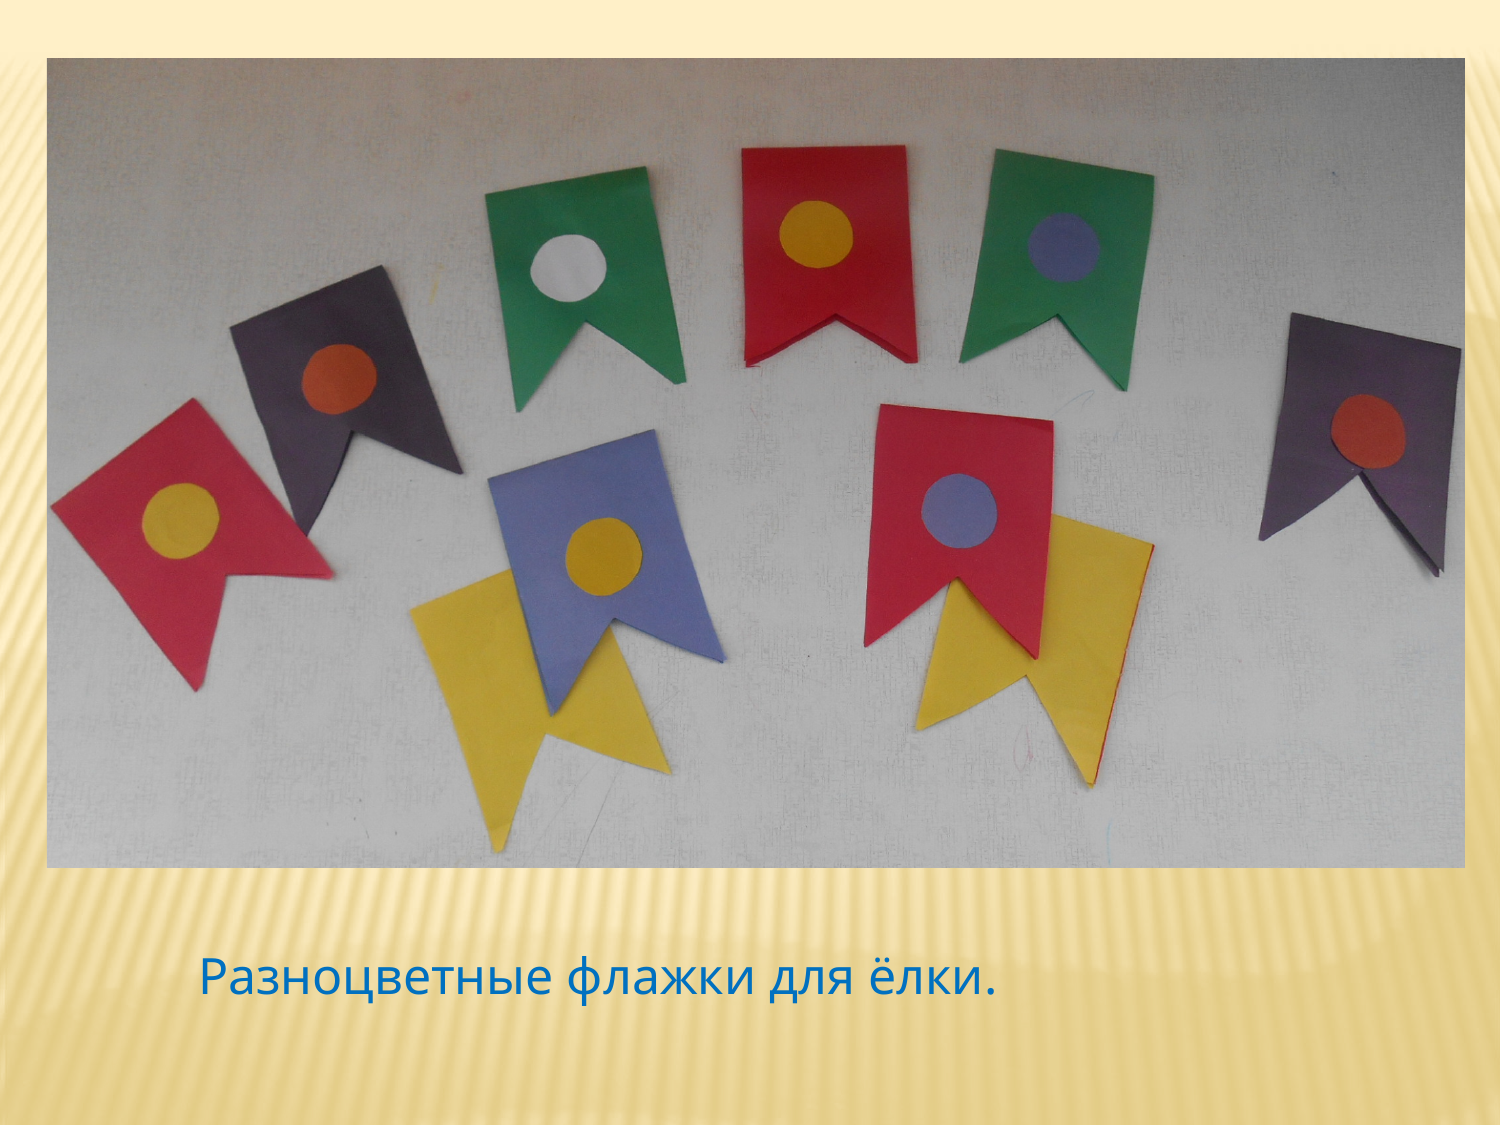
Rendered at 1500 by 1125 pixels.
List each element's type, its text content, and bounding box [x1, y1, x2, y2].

text_box Разноцветные флажки для ёлки. [183, 937, 1013, 1013]
picture [46, 58, 1466, 868]
